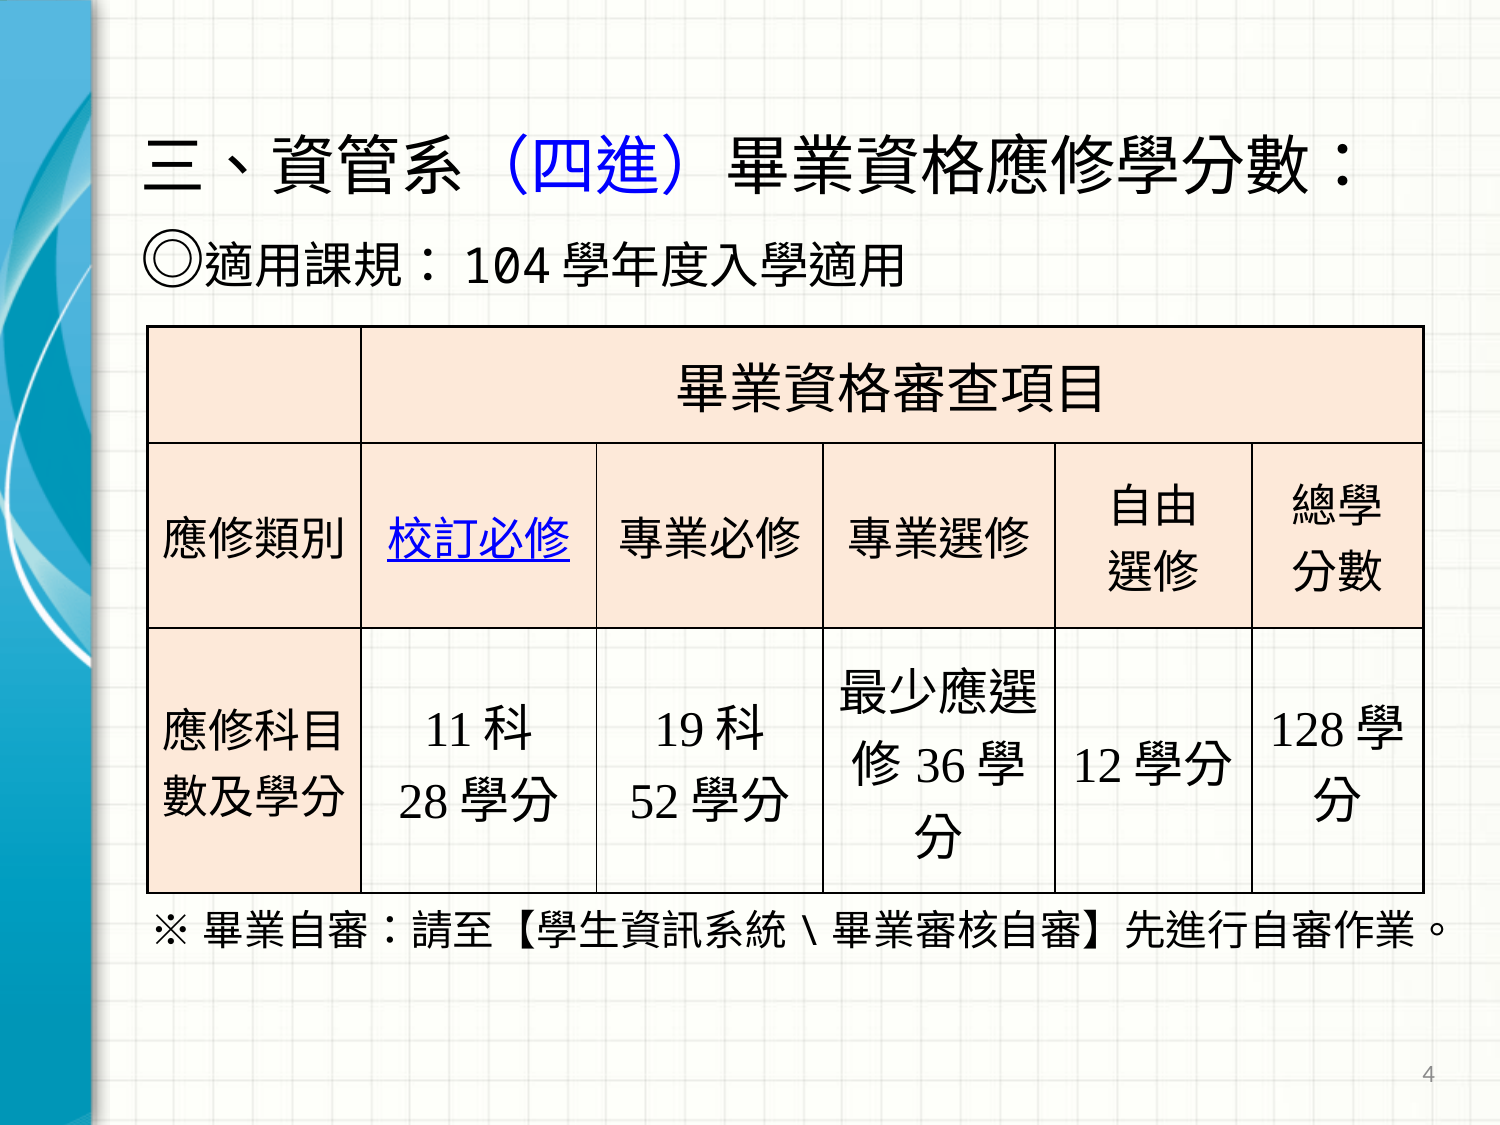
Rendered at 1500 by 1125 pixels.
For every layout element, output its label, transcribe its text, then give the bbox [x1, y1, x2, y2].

table_cell 校訂必修 [362, 444, 596, 627]
table_cell 總學 分數 [1253, 444, 1422, 627]
table_cell 專業選修 [824, 444, 1054, 627]
table_cell 自由 選修 [1056, 444, 1251, 627]
table_cell 應修科目數及學分 [149, 629, 360, 892]
table_cell 12學分 [1056, 629, 1251, 892]
table_cell 應修類別 [149, 444, 360, 627]
title 三、資管系（四進）畢業資格應修學分數： ◎適用課規：104學年度入學適用 [125, 79, 1450, 327]
table_header 畢業資格審查項目 [362, 328, 1422, 442]
table_cell 最少應選修36學分 [824, 629, 1054, 892]
picture [0, 0, 1500, 1125]
text_box ※畢業自審：請至【學生資訊系統\畢業審核自審】先進行自審作業。 [135, 893, 1435, 965]
table_header [149, 328, 360, 442]
slide_number 4 [1100, 1042, 1450, 1103]
table_cell 11科 28學分 [362, 629, 596, 892]
table_cell 128學分 [1253, 629, 1422, 892]
table_cell 專業必修 [597, 444, 822, 627]
table_cell 19科 52學分 [597, 629, 822, 892]
